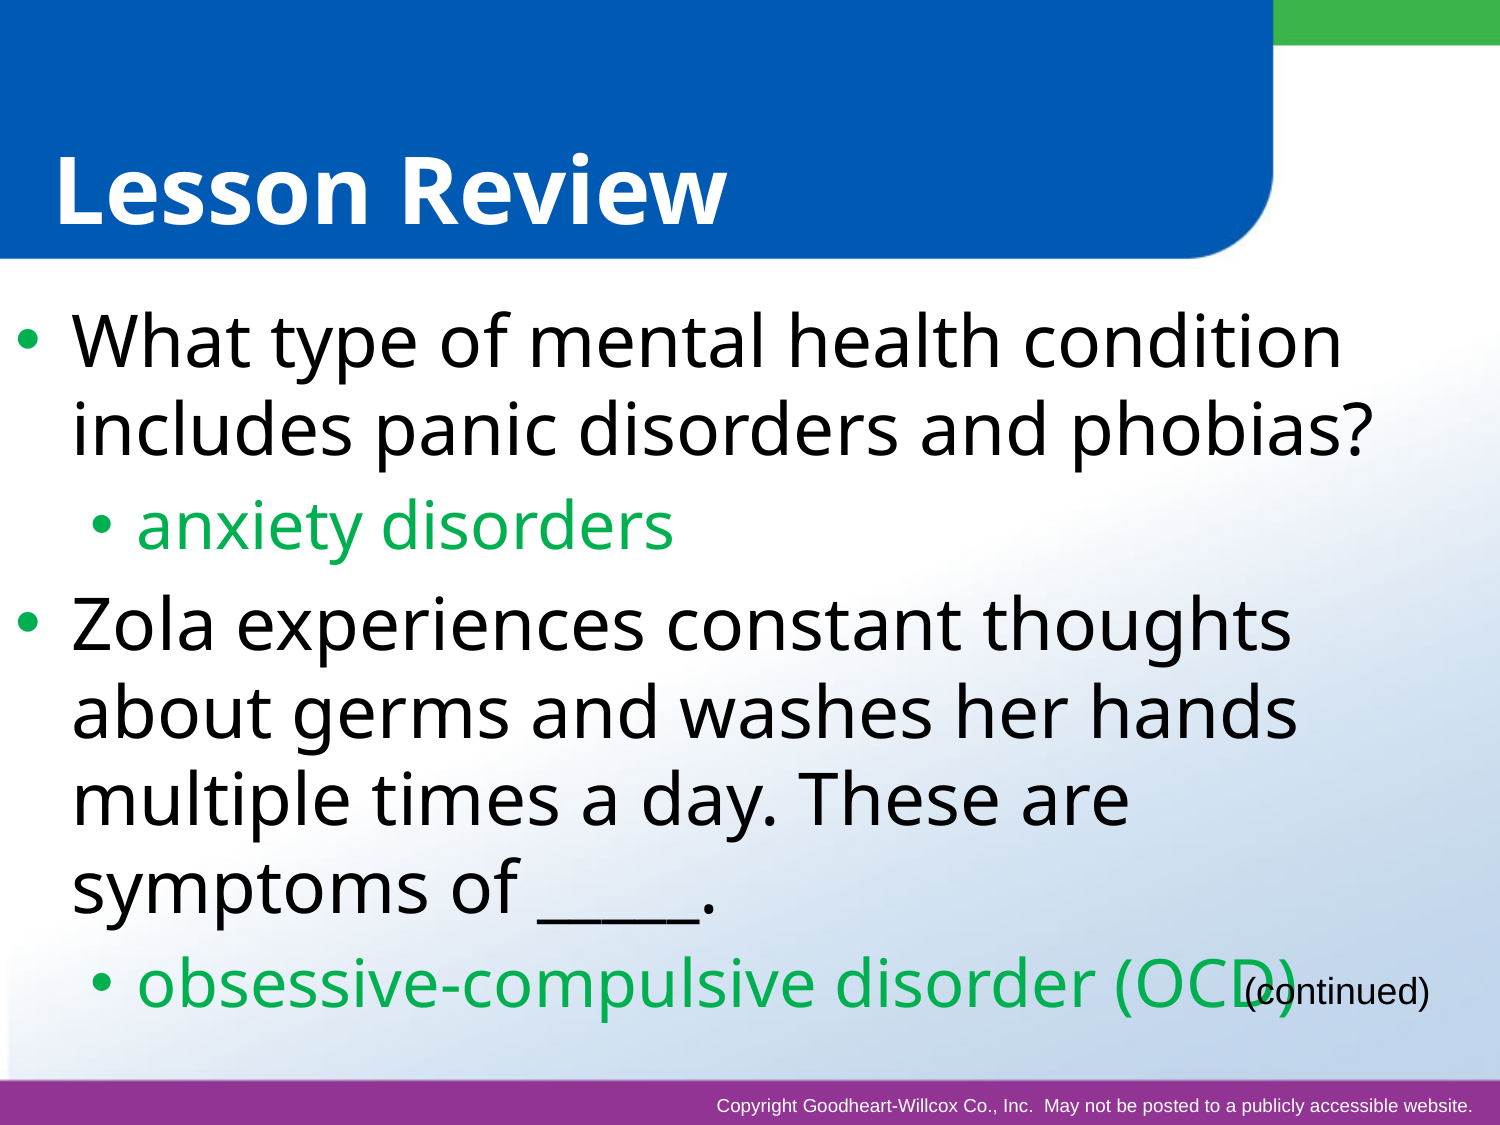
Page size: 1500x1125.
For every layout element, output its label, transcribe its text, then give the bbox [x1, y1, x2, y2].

list What type of mental health condition includes panic disorders and phobias? anxiety disorders Zola experiences constant thoughts about germs and washes her hands multiple times a day. These are symptoms of _____. obsessive-compulsive disorder (OCD) [0, 287, 1500, 1050]
title Lesson Review [37, 87, 1238, 251]
picture [0, 0, 1500, 287]
text_box (continued) [1228, 959, 1450, 1020]
picture [0, 1050, 1500, 1125]
